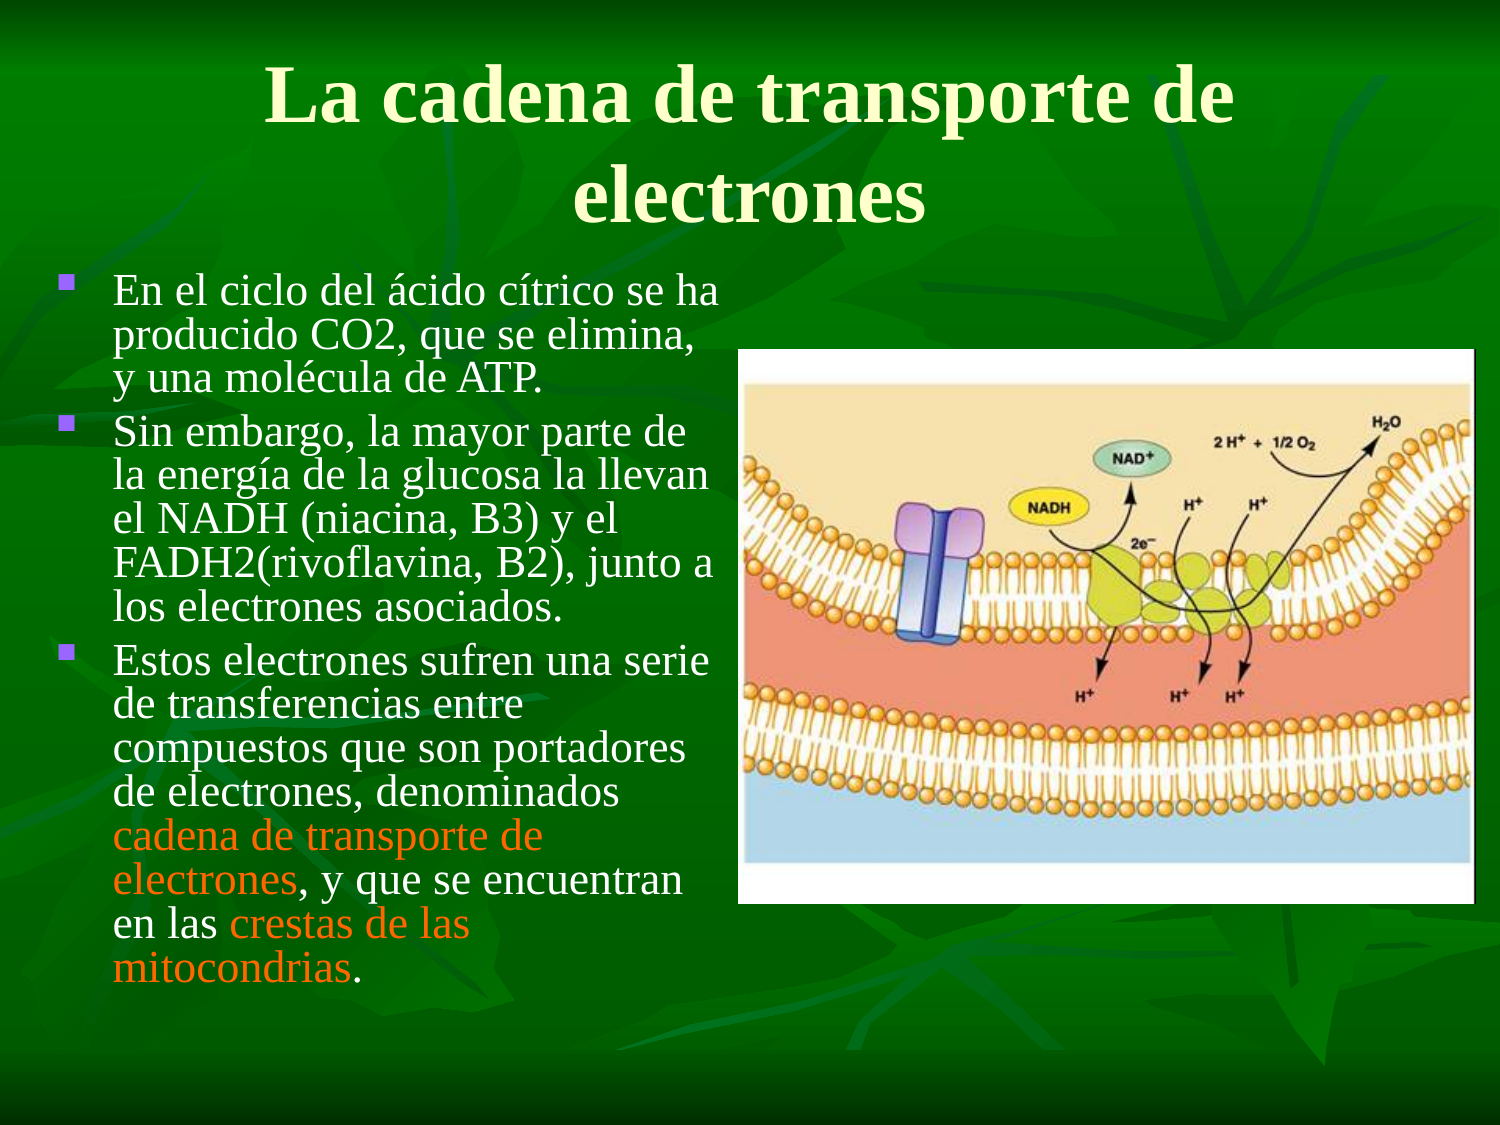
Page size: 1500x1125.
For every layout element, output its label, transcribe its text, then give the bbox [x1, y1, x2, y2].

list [737, 349, 1476, 904]
list En el ciclo del ácido cítrico se ha producido CO2, que se elimina, y una molécula de ATP. Sin embargo, la mayor parte de la energía de la glucosa la llevan el NADH (niacina, B3) y el FADH2(rivoflavina, B2), junto a los electrones asociados. Estos electrones sufren una serie de transferencias entre compuestos que son portadores de electrones, denominados cadena de transporte de electrones, y que se encuentran en las crestas de las mitocondrias. [40, 262, 738, 1071]
title La cadena de transporte de electrones [74, 45, 1426, 234]
